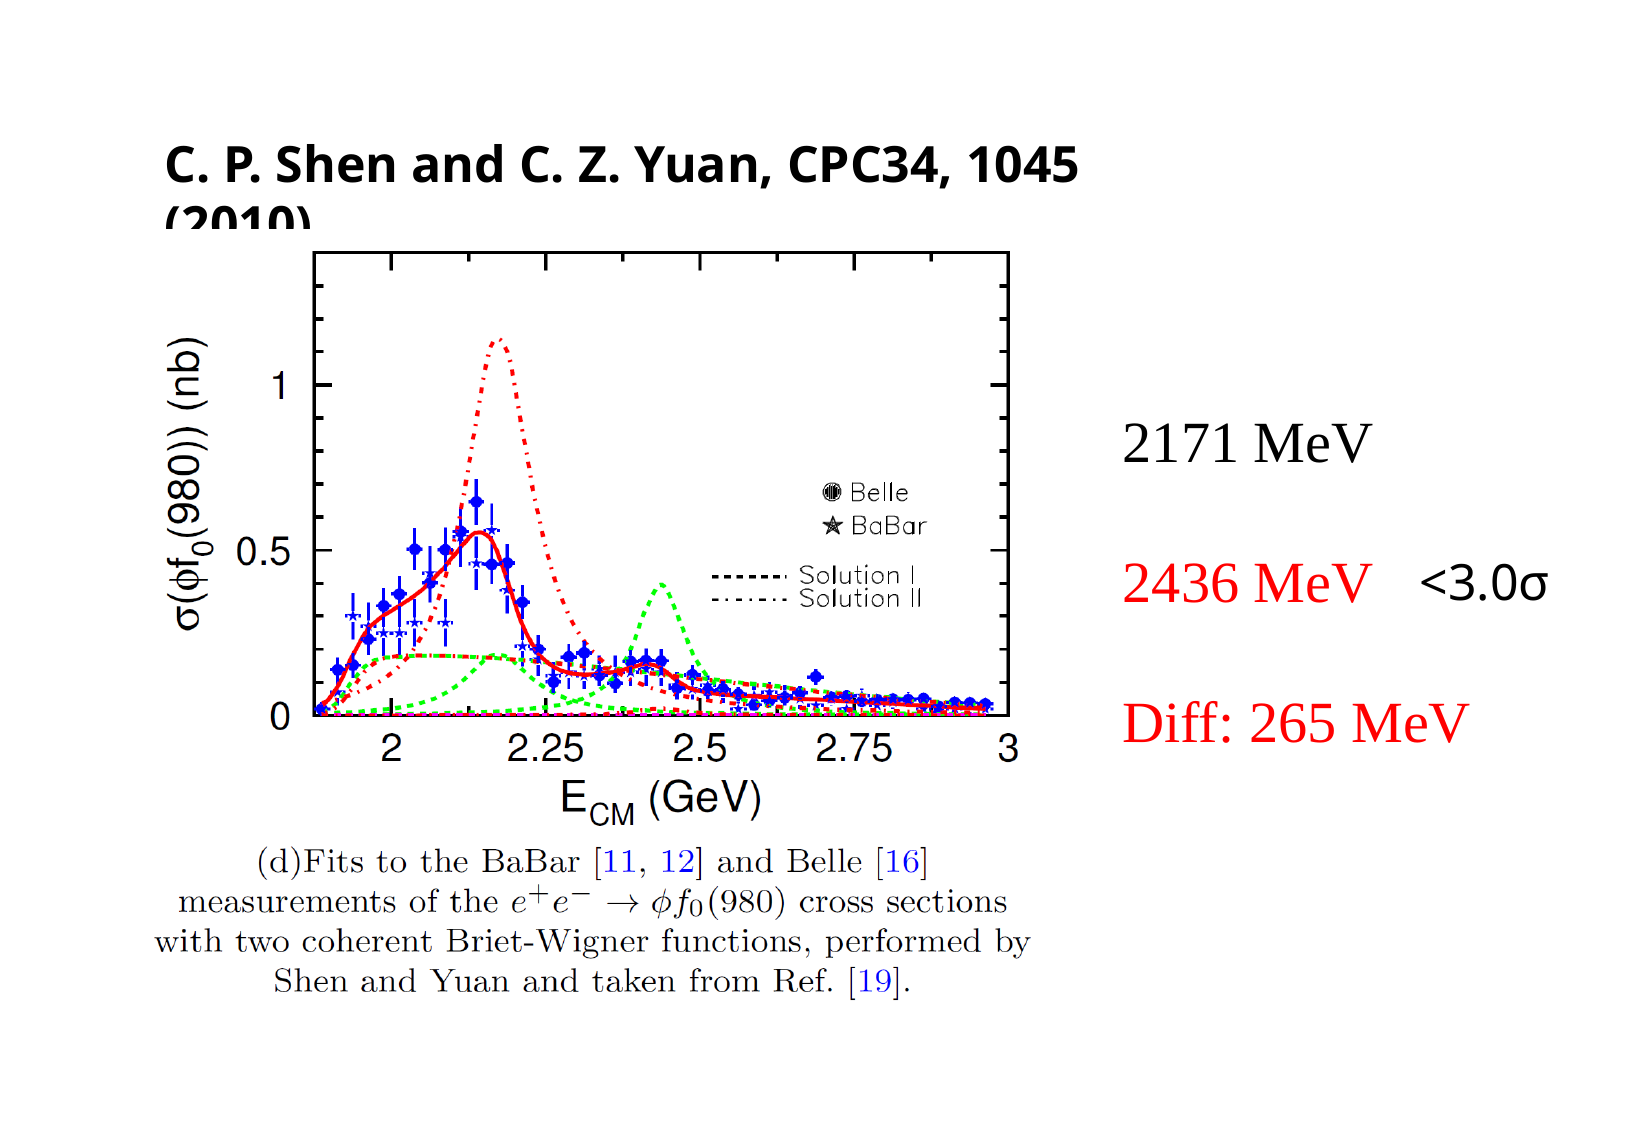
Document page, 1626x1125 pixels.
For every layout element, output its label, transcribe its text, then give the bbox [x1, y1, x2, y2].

text_box <3.0σ [1404, 543, 1565, 619]
text_box C. P. Shen and C. Z. Yuan, CPC34, 1045 (2010) [150, 125, 1156, 261]
text_box 2171 MeV 2436 MeV Diff: 265 MeV [1107, 397, 1522, 762]
picture [138, 229, 1069, 1020]
